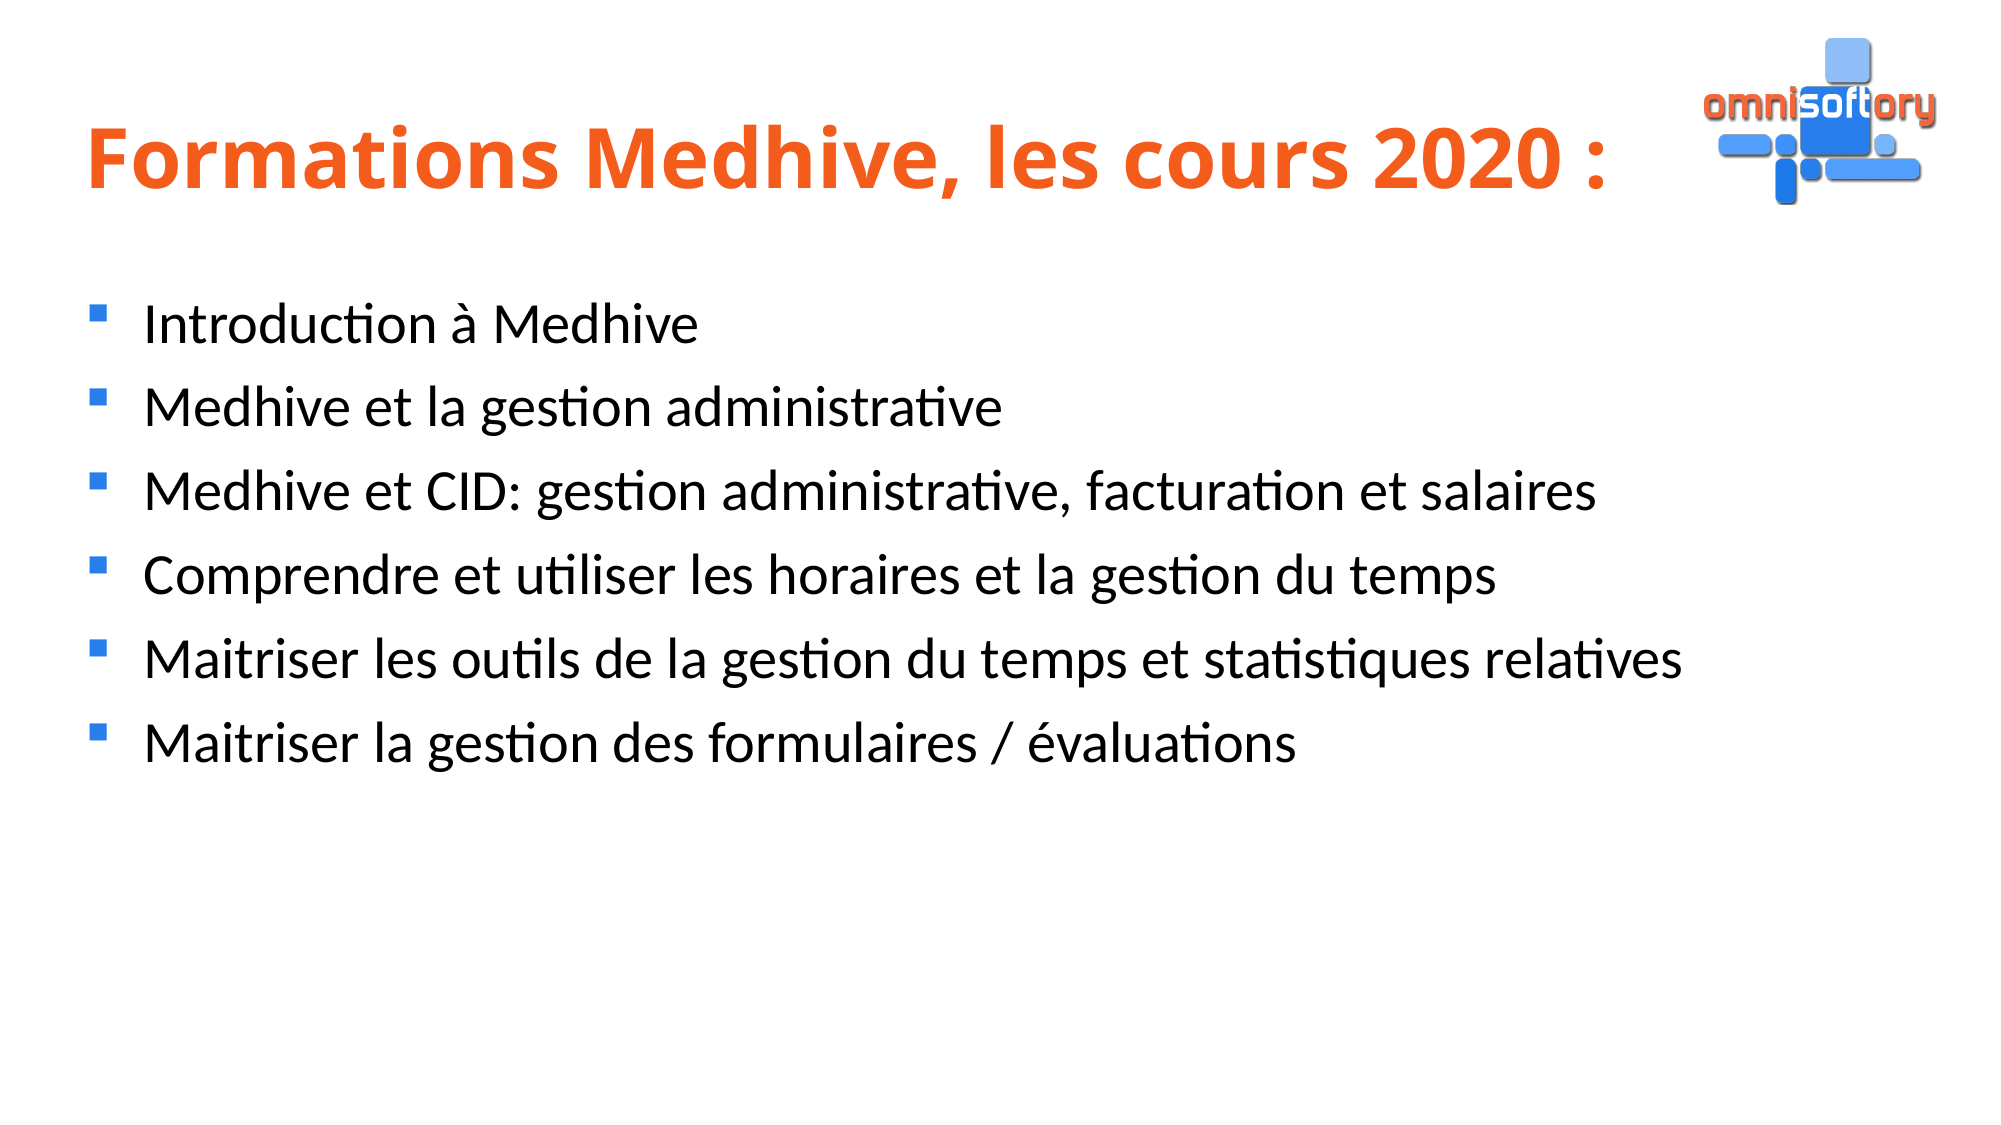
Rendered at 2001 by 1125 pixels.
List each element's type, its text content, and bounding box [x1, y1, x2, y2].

picture [1688, 36, 1962, 205]
title Formations Medhive, les cours 2020 : [69, 69, 1711, 255]
list Introduction à Medhive Medhive et la gestion administrative Medhive et CID: gestion administrative, facturation et salaires Comprendre et utiliser les horaires et la gestion du temps Maitriser les outils de la gestion du temps et statistiques relatives Maitriser la gestion des formulaires / évaluations [69, 285, 1934, 1066]
